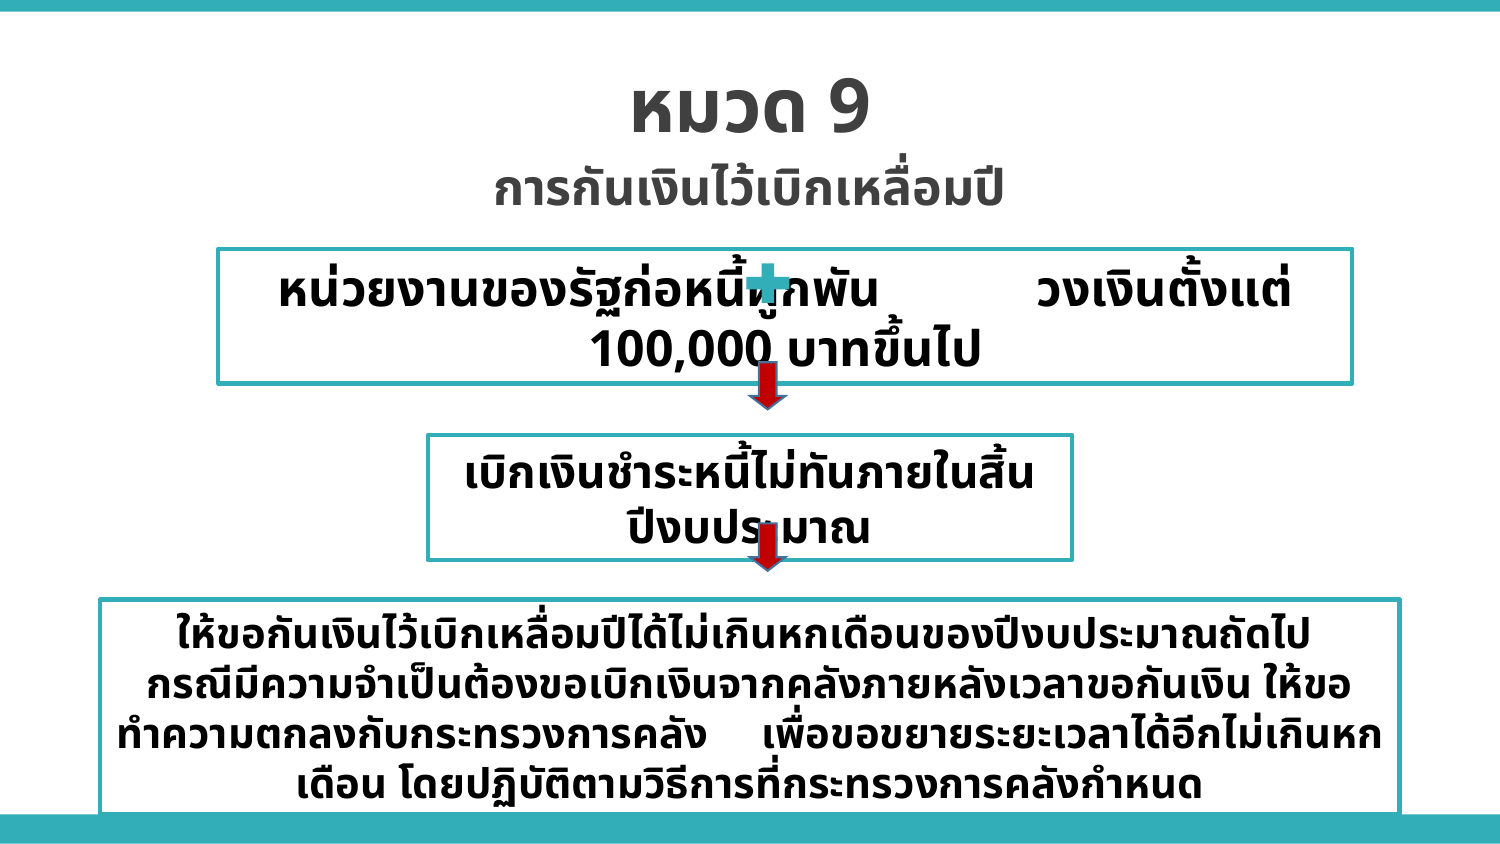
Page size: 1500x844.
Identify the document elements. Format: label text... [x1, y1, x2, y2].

text_box หน่วยงานของรัฐก่อหนี้ผูกพัน วงเงินตั้งแต่ 100,000 บาทขึ้นไป [216, 247, 1354, 386]
list หมวด 9 [0, 55, 1500, 151]
text_box [749, 523, 786, 571]
text_box เบิกเงินชำระหนี้ไม่ทันภายในสิ้นปีงบประมาณ [426, 433, 1074, 562]
list การกันเงินไว้เบิกเหลื่อมปี [0, 161, 1500, 210]
text_box ให้ขอกันเงินไว้เบิกเหลื่อมปีได้ไม่เกินหกเดือนของปีงบประมาณถัดไป กรณีมีความจำเป็นต้องขอเบิกเงินจากคลังภายหลังเวลาขอกันเงิน ให้ขอทำความตกลงกับกระทรวงการคลัง เพื่อขอขยายระยะเวลาได้อีกไม่เกินหกเดือน โดยปฏิบัติตามวิธีการที่กระทรวงการคลังกำหนด [98, 597, 1402, 816]
text_box [749, 362, 786, 410]
text_box [744, 261, 791, 305]
